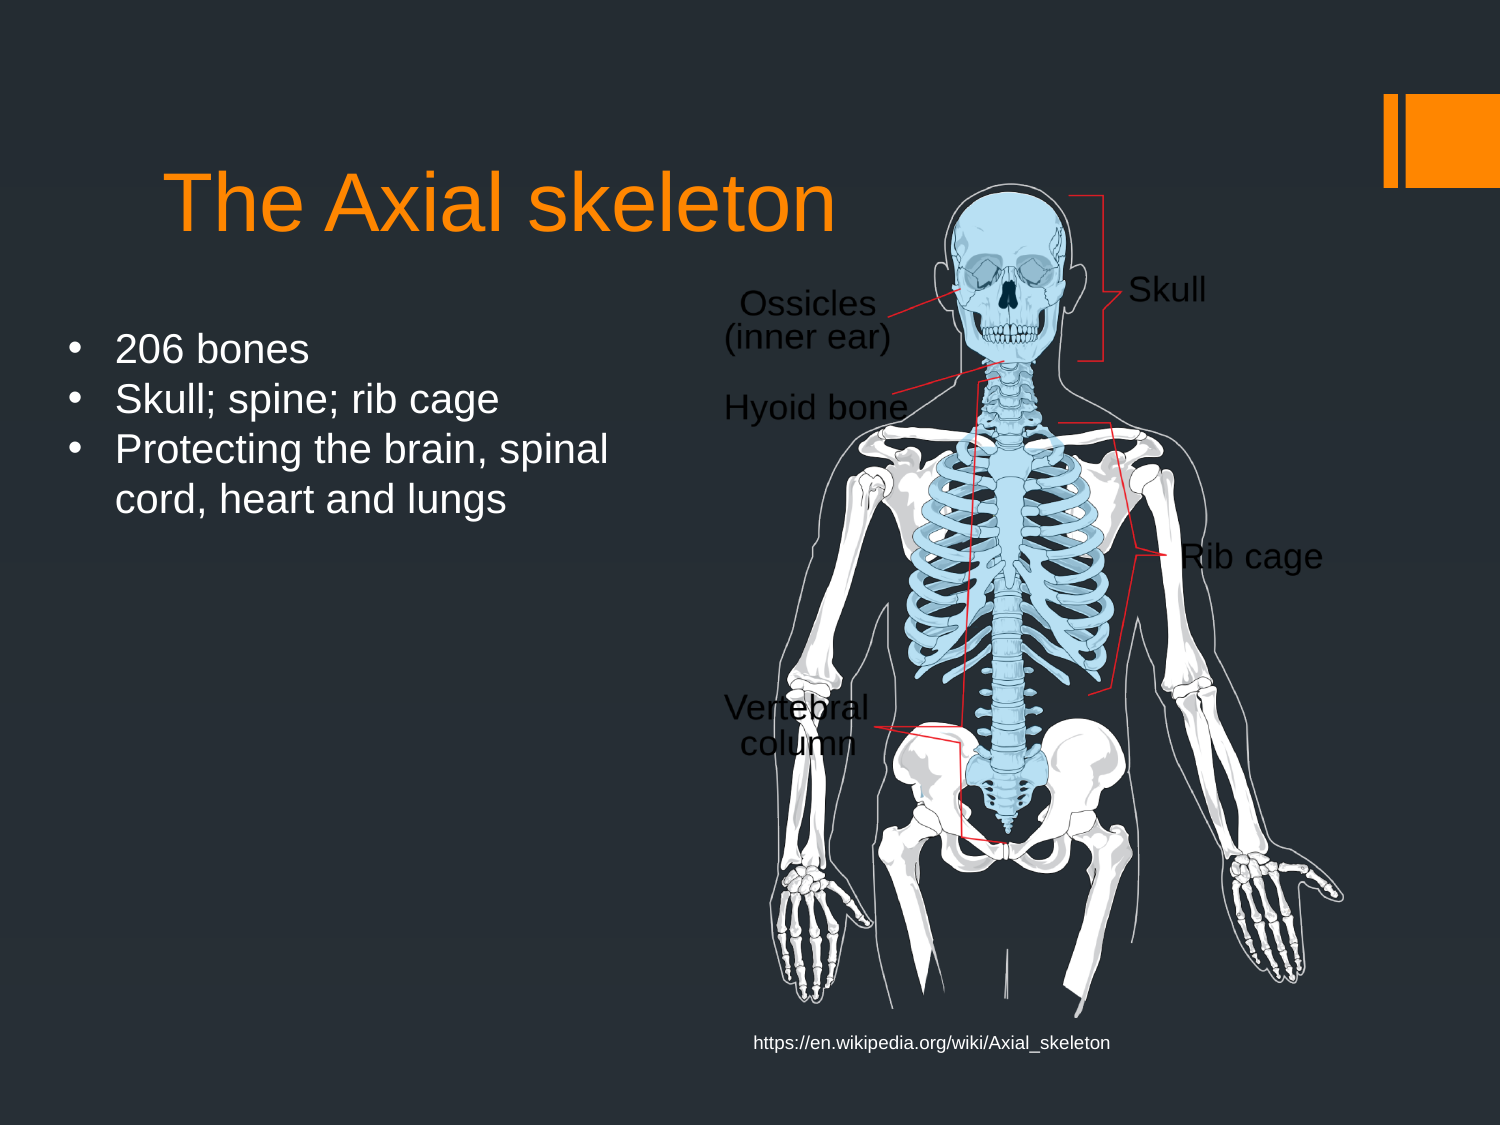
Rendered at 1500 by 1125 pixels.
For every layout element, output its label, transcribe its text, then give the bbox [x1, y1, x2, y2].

text_box https://en.wikipedia.org/wiki/Axial_skeleton [738, 1030, 1126, 1061]
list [702, 172, 1346, 1019]
title The Axial skeleton [147, 66, 1348, 256]
text_box 206 bones Skull; spine; rib cage Protecting the brain, spinal cord, heart and lungs [53, 314, 644, 530]
